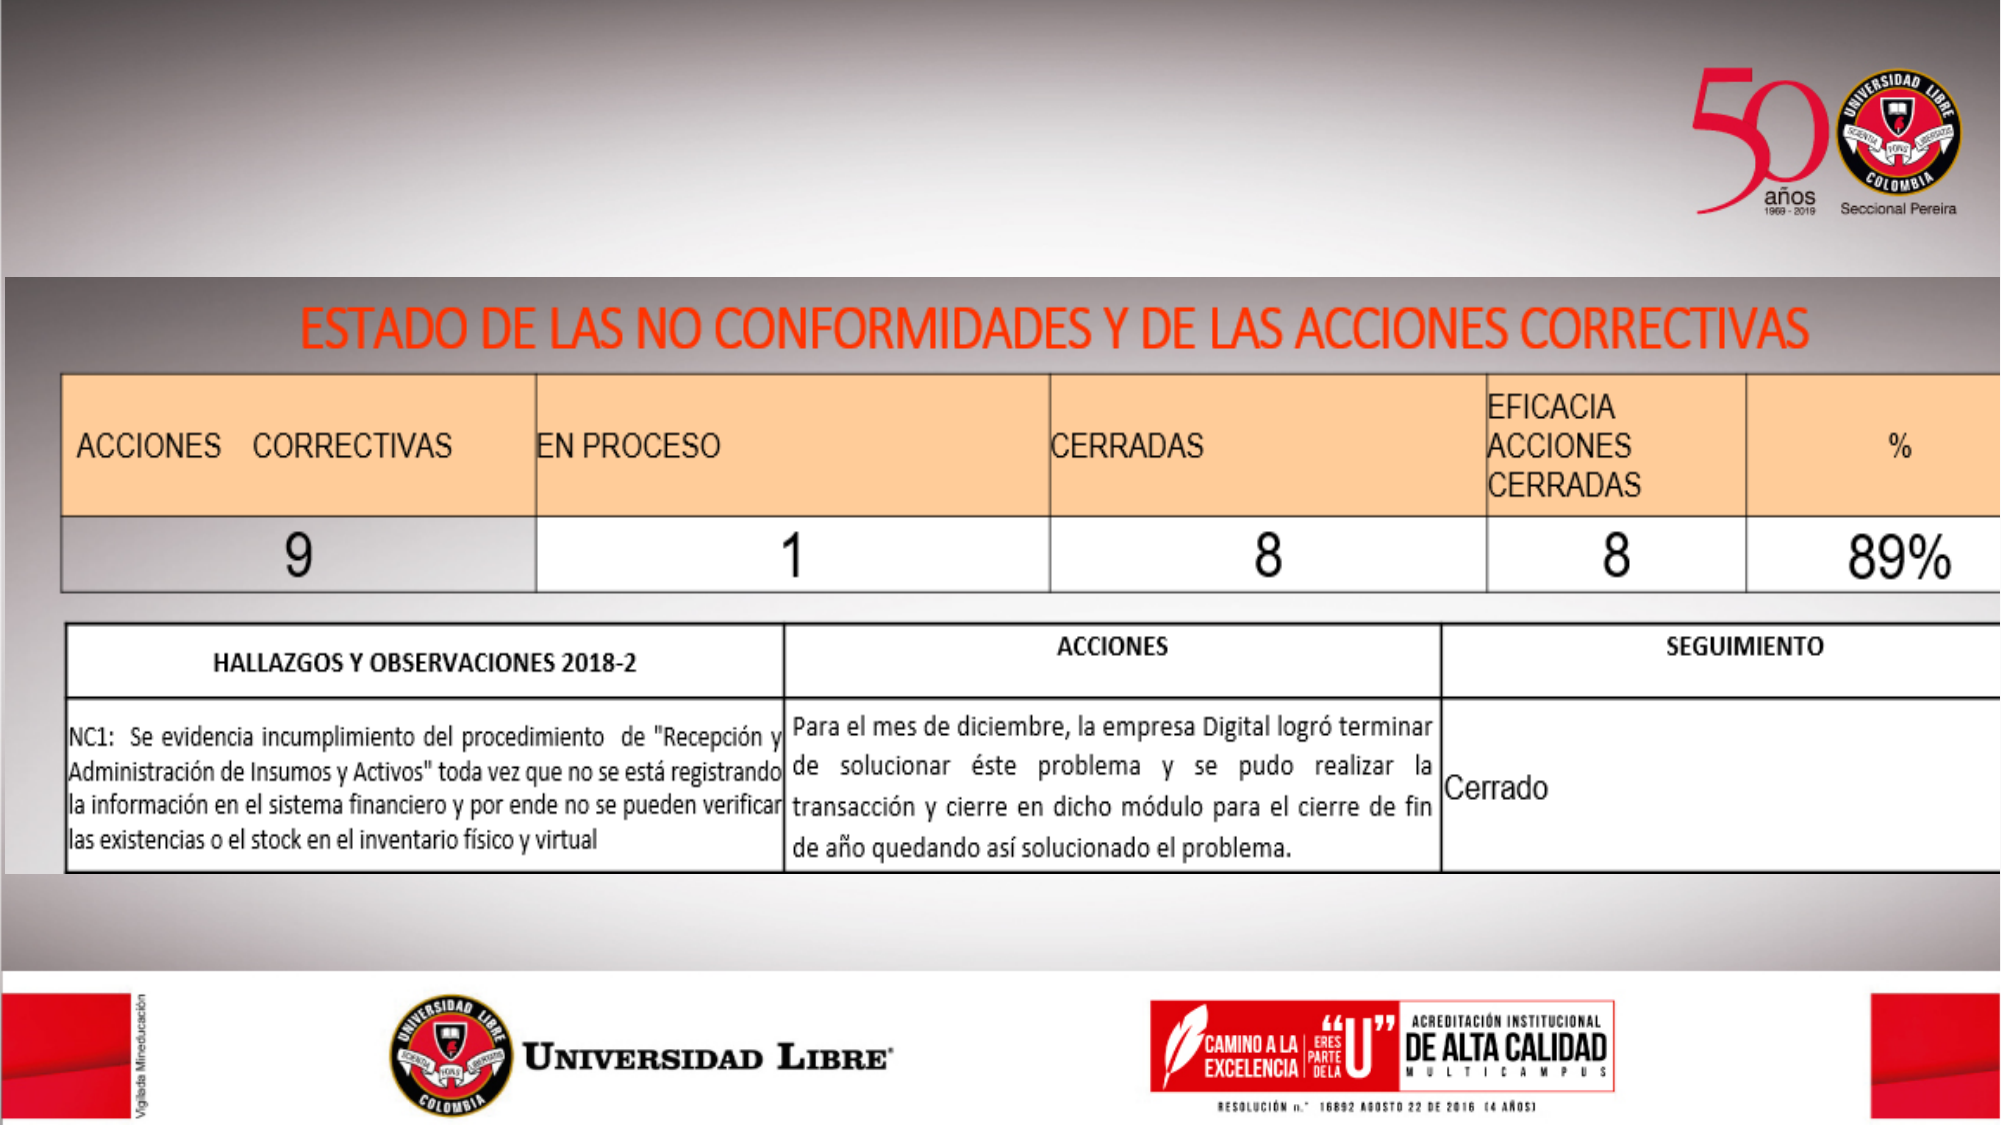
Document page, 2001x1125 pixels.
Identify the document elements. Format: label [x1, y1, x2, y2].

list [4, 277, 2000, 874]
picture [0, 0, 2001, 1125]
